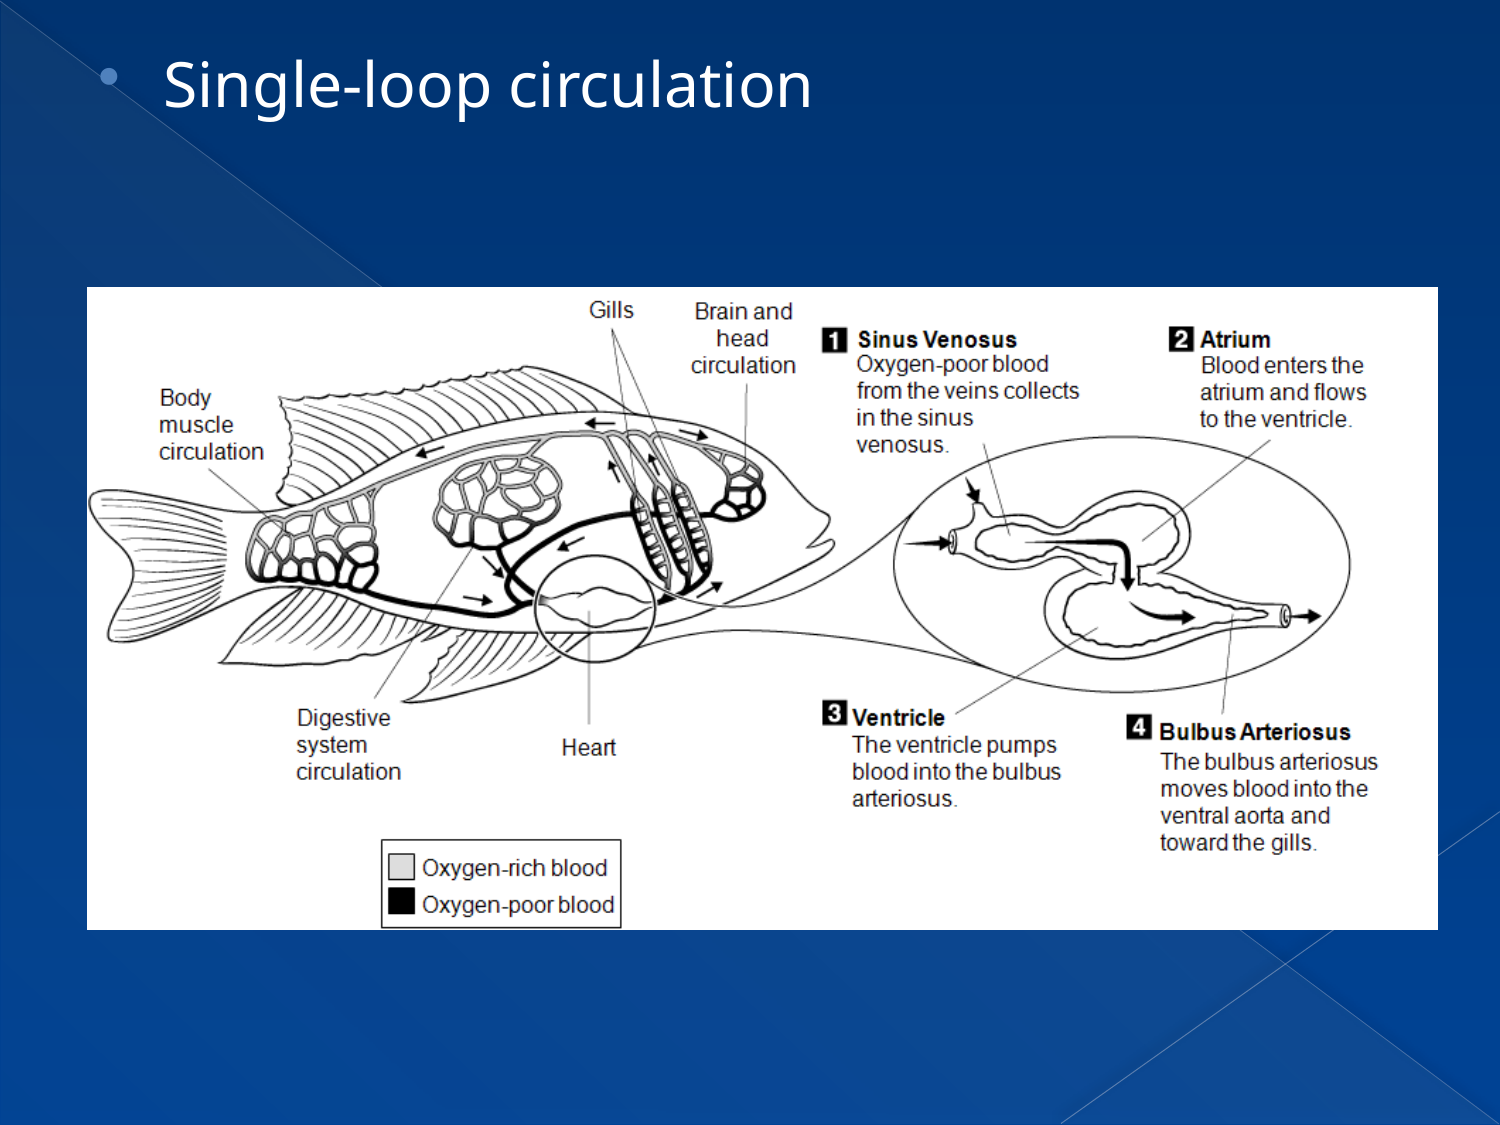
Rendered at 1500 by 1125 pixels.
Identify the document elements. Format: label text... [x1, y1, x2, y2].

picture [87, 287, 1438, 930]
list Single-loop circulation [74, 37, 1426, 1060]
